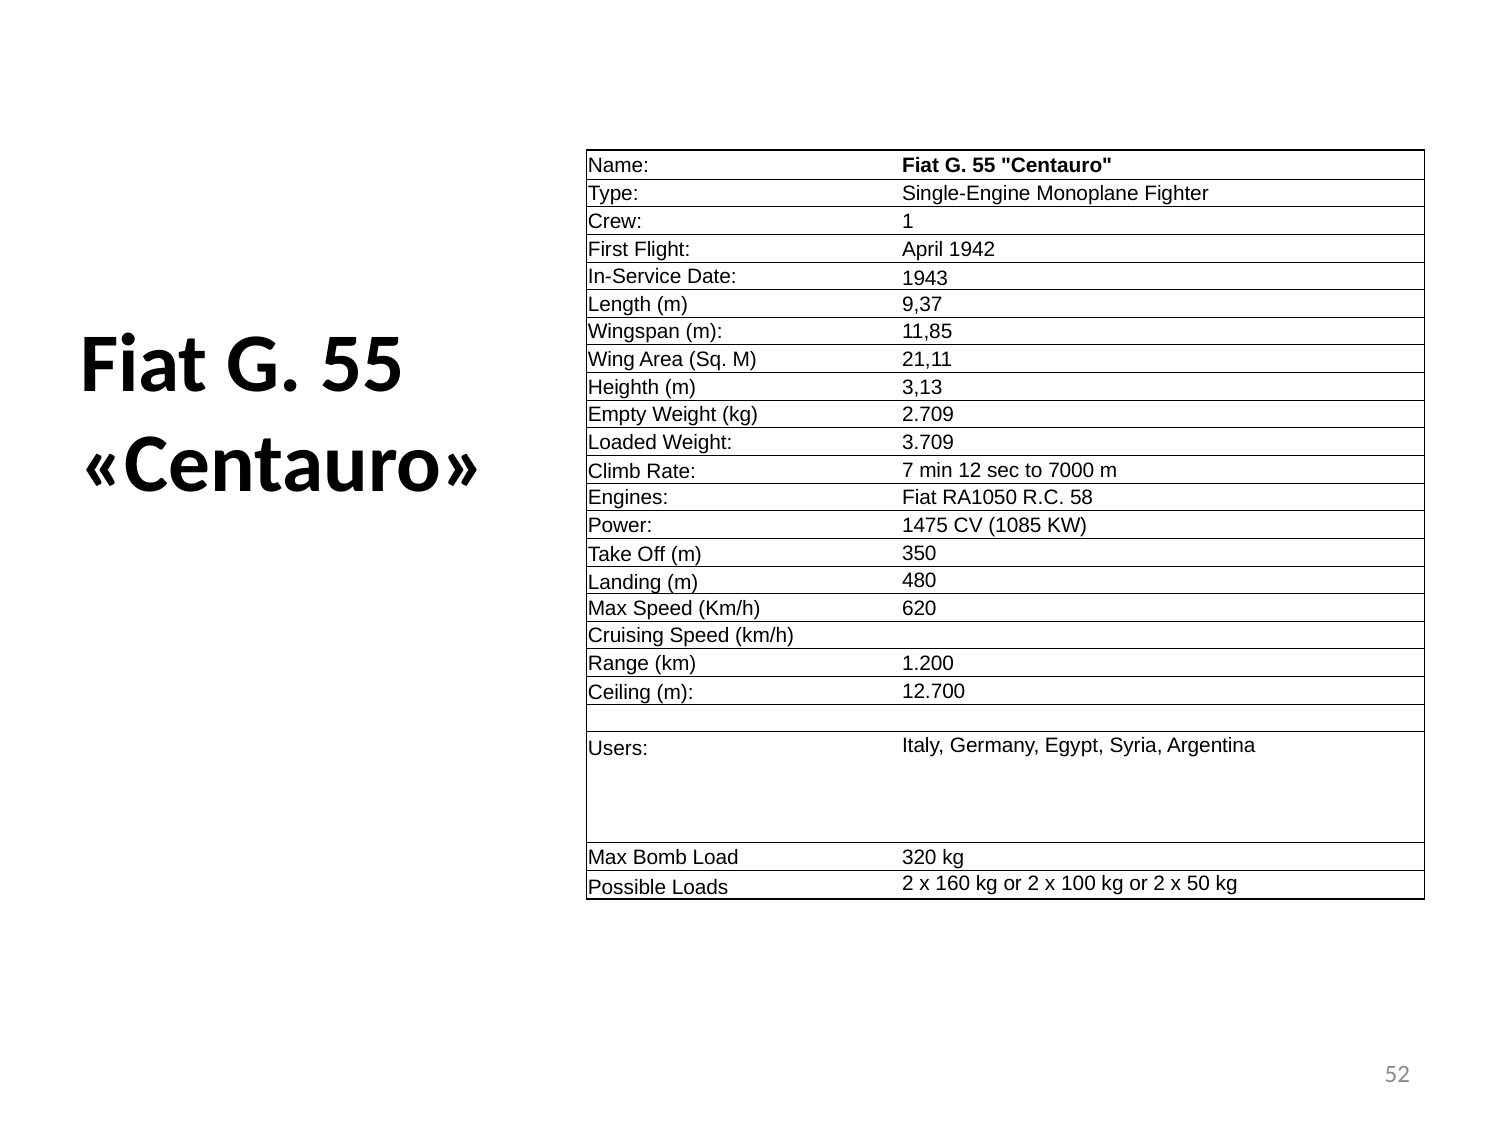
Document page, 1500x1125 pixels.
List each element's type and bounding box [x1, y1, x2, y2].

table_cell [587, 511, 1424, 538]
slide_number [1074, 1042, 1425, 1103]
table_cell [587, 345, 1424, 372]
table_cell [587, 484, 1424, 510]
table_cell [587, 732, 1424, 842]
table_header [587, 151, 1424, 179]
table_cell [587, 843, 1424, 870]
table_cell [587, 649, 1424, 676]
table_cell [587, 428, 1424, 455]
table_cell [587, 235, 1424, 262]
title [64, 184, 559, 516]
table_cell [587, 207, 1424, 234]
table_cell [587, 290, 1424, 317]
table_cell [587, 622, 1424, 648]
table_cell [587, 318, 1424, 344]
table_cell [587, 677, 1424, 704]
table_cell [587, 401, 1424, 427]
table_cell [587, 373, 1424, 400]
table_cell [587, 567, 1424, 593]
table_cell [587, 705, 1424, 731]
table_cell [587, 456, 1424, 483]
table_cell [587, 539, 1424, 566]
table_cell [587, 180, 1424, 206]
table_cell [587, 594, 1424, 621]
table_cell [587, 871, 1424, 898]
table_cell [587, 263, 1424, 289]
